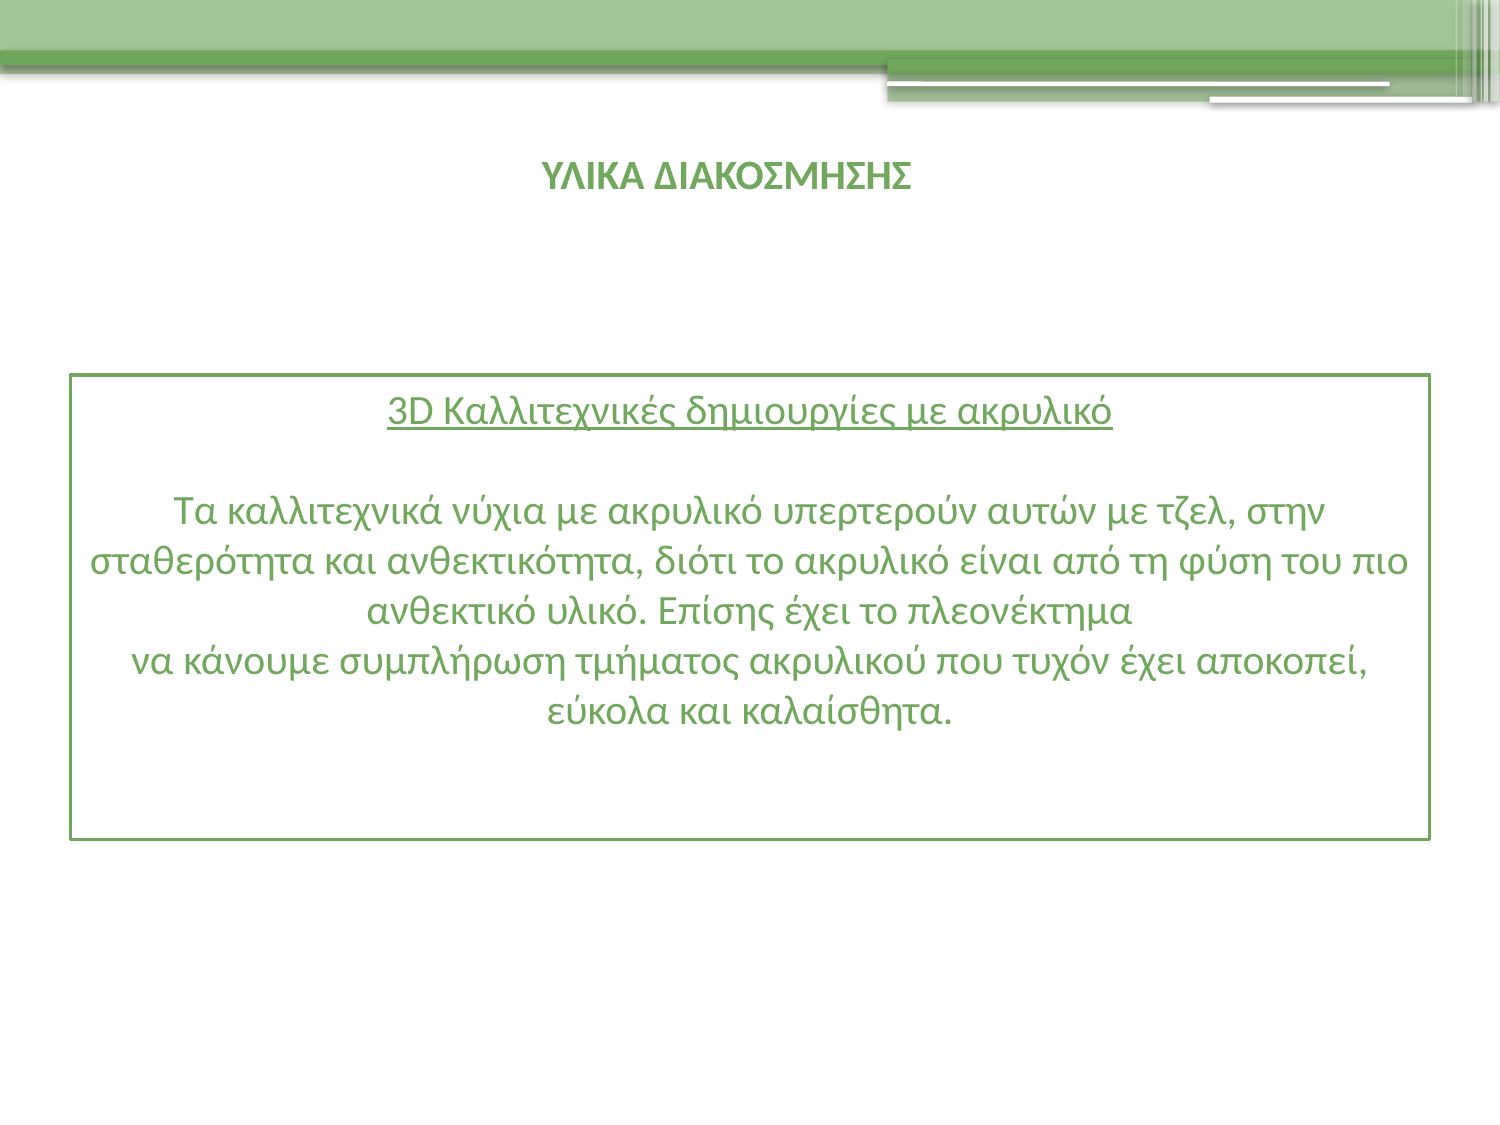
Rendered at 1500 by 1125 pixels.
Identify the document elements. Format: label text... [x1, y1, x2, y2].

text_box 3D Καλλιτεχνικές δημιουργίες με ακρυλικό Τα καλλιτεχνικά νύχια με ακρυλικό υπερτερούν αυτών με τζελ, στην σταθερότητα και ανθεκτικότητα, διότι το ακρυλικό είναι από τη φύση του πιο ανθεκτικό υλικό. Επίσης έχει το πλεονέκτημα να κάνουμε συμπλήρωση τμήματος ακρυλικού που τυχόν έχει αποκοπεί, εύκολα και καλαίσθητα. [69, 373, 1431, 841]
text_box ΥΛΙΚΑ ΔΙΑΚΟΣΜΗΣΗΣ [374, 140, 1078, 206]
